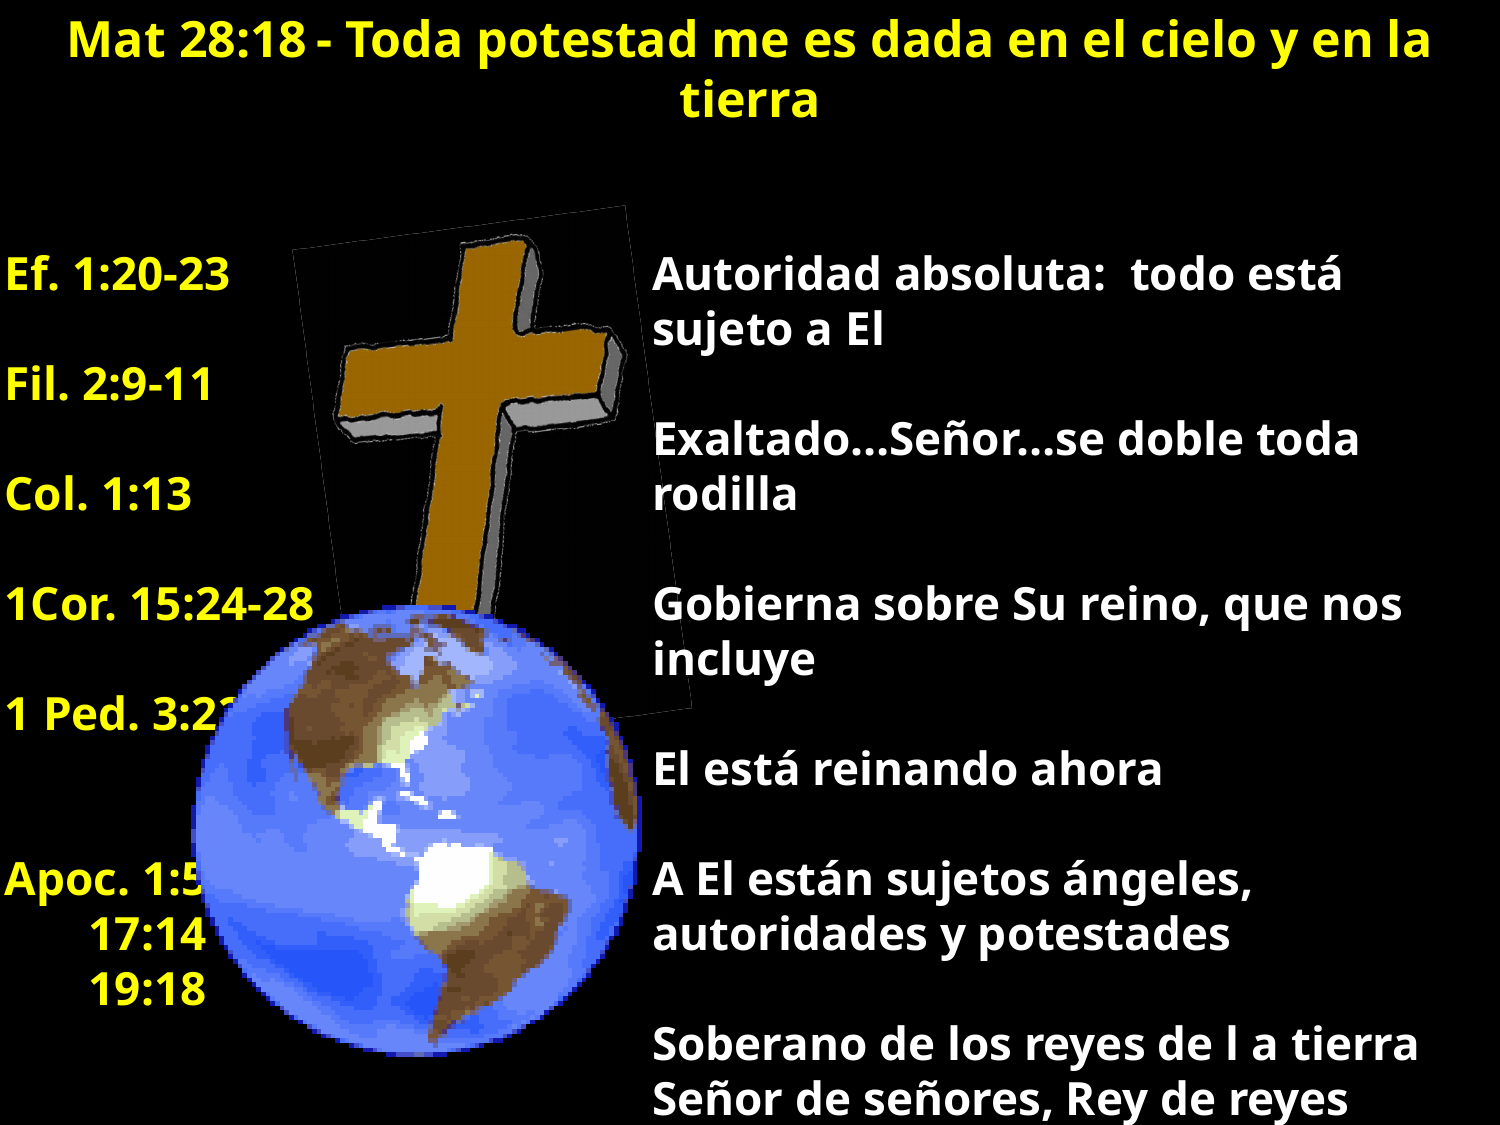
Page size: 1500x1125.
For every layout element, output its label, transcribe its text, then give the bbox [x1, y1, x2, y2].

picture [149, 206, 675, 1076]
text_box Mat 28:18 - Toda potestad me es dada en el cielo y en la tierra [0, 0, 1500, 135]
text_box Autoridad absoluta: todo está sujeto a El Exaltado…Señor…se doble toda rodilla Gobierna sobre Su reino, que nos incluye El está reinando ahora A El están sujetos ángeles, autoridades y potestades Soberano de los reyes de l a tierra Señor de señores, Rey de reyes Rey de reyes, Señor de señores [637, 237, 1500, 1125]
text_box Ef. 1:20-23 Fil. 2:9-11 Col. 1:13 1Cor. 15:24-28 1 Ped. 3:22 Apoc. 1:5 17:14 19:18 [0, 237, 324, 1022]
